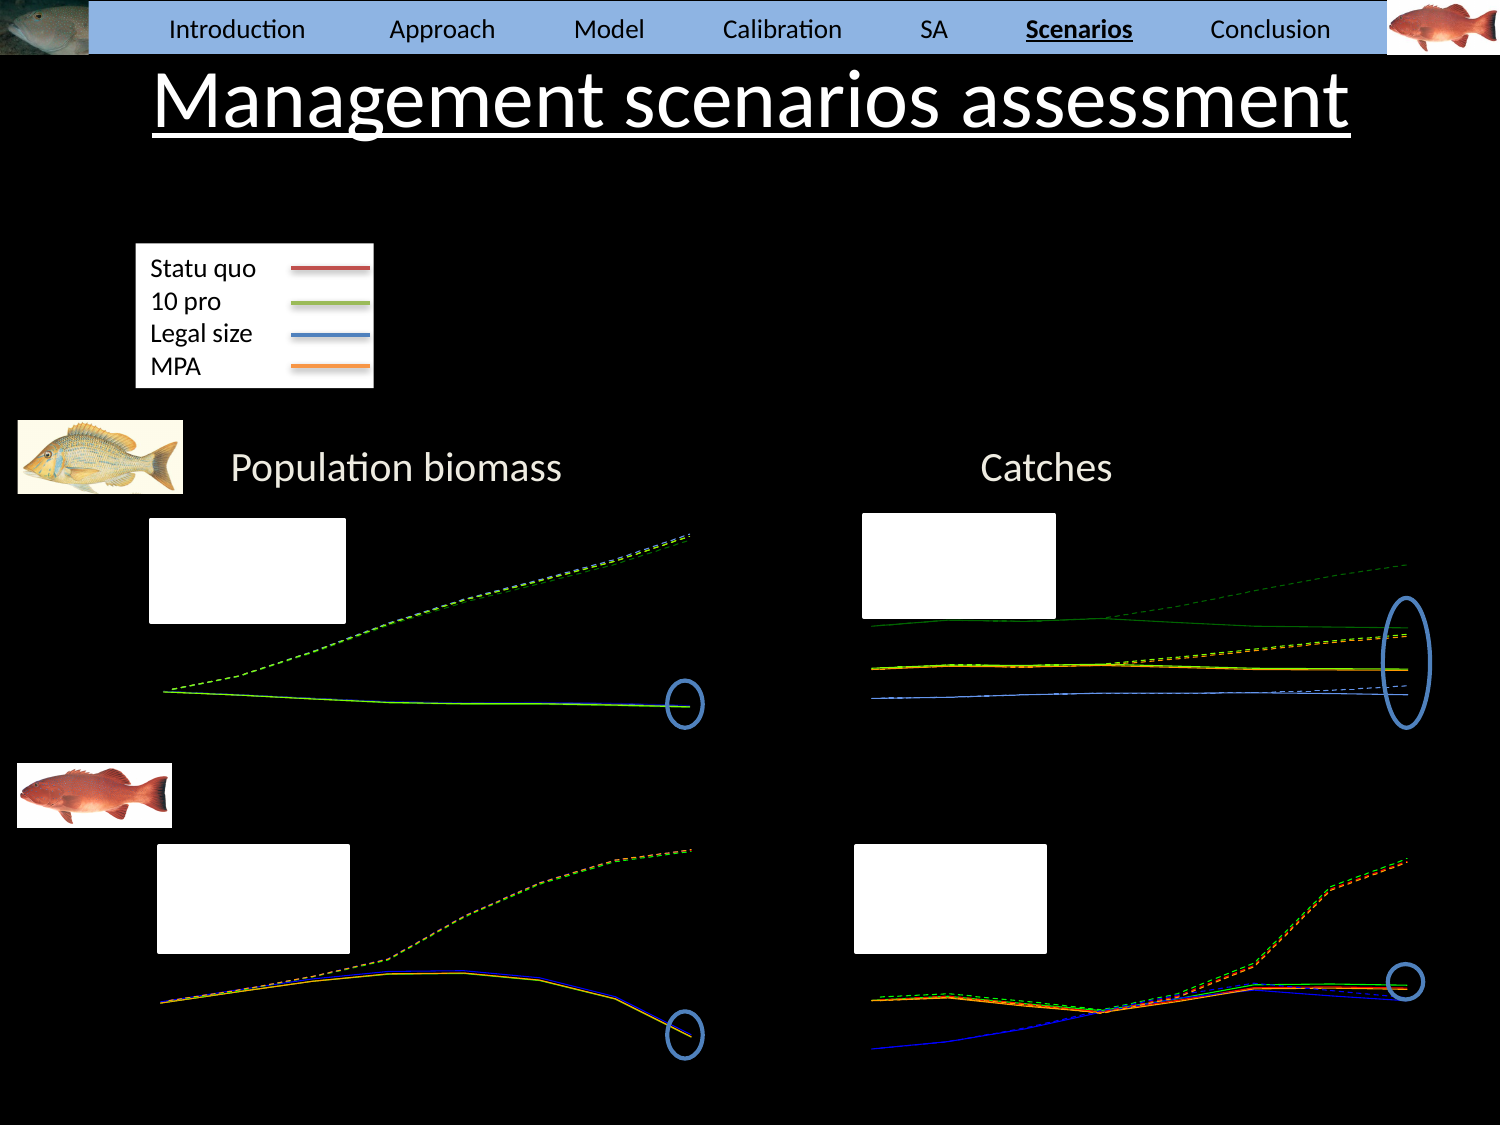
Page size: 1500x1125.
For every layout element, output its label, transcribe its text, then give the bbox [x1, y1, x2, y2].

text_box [135, 243, 374, 391]
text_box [796, 503, 1436, 752]
picture [17, 762, 172, 828]
list Population biomass Catches [186, 432, 1500, 539]
picture [1387, 0, 1500, 55]
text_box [88, 503, 739, 752]
footer Introduction Approach Model Calibration SA Scenarios Conclusion [90, 0, 1385, 55]
title Management scenarios assessment [41, 62, 1462, 188]
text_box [88, 833, 739, 1083]
picture [0, 0, 89, 55]
picture [17, 420, 184, 495]
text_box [796, 833, 1436, 1083]
